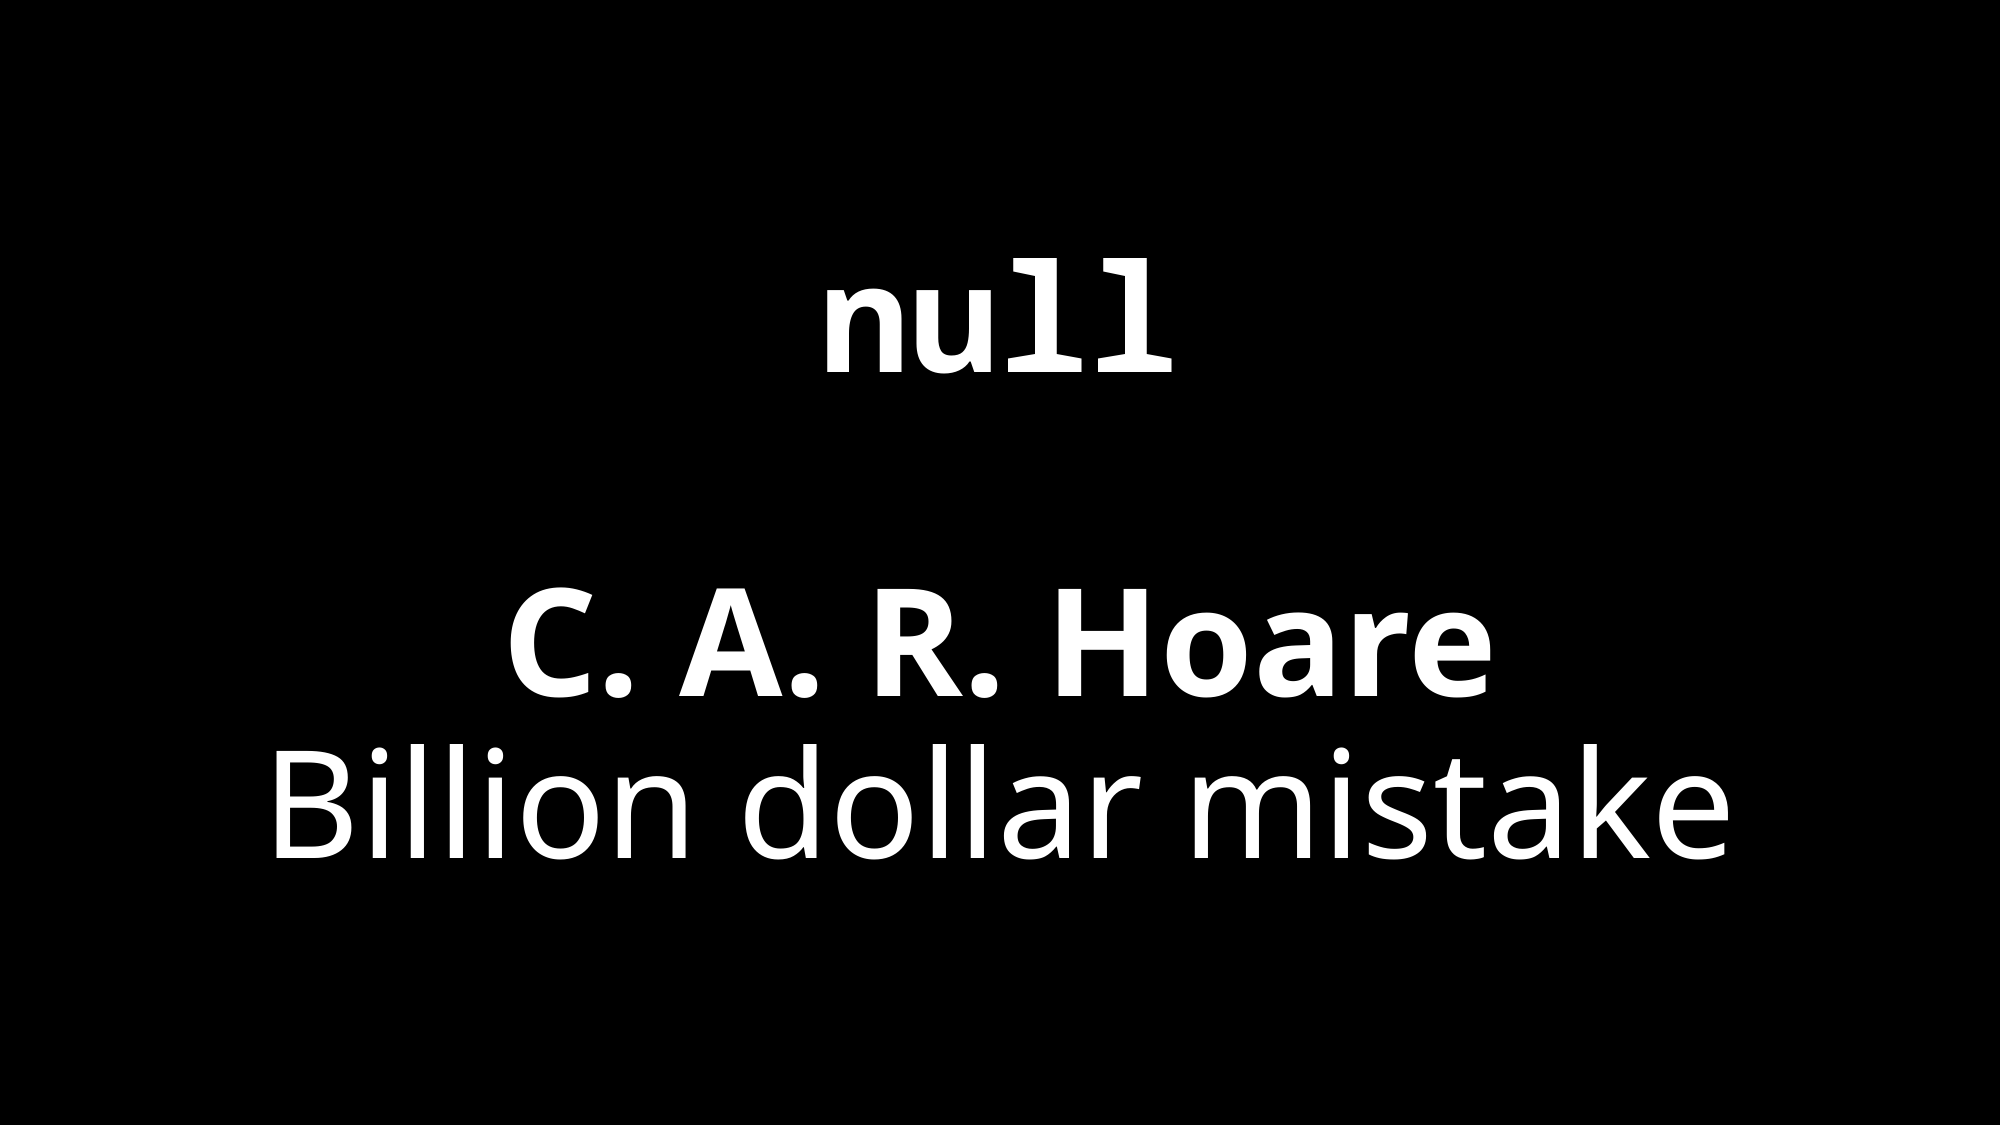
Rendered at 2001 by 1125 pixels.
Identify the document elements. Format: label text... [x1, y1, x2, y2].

title null C. A. R. Hoare Billion dollar mistake [137, 59, 1863, 1075]
